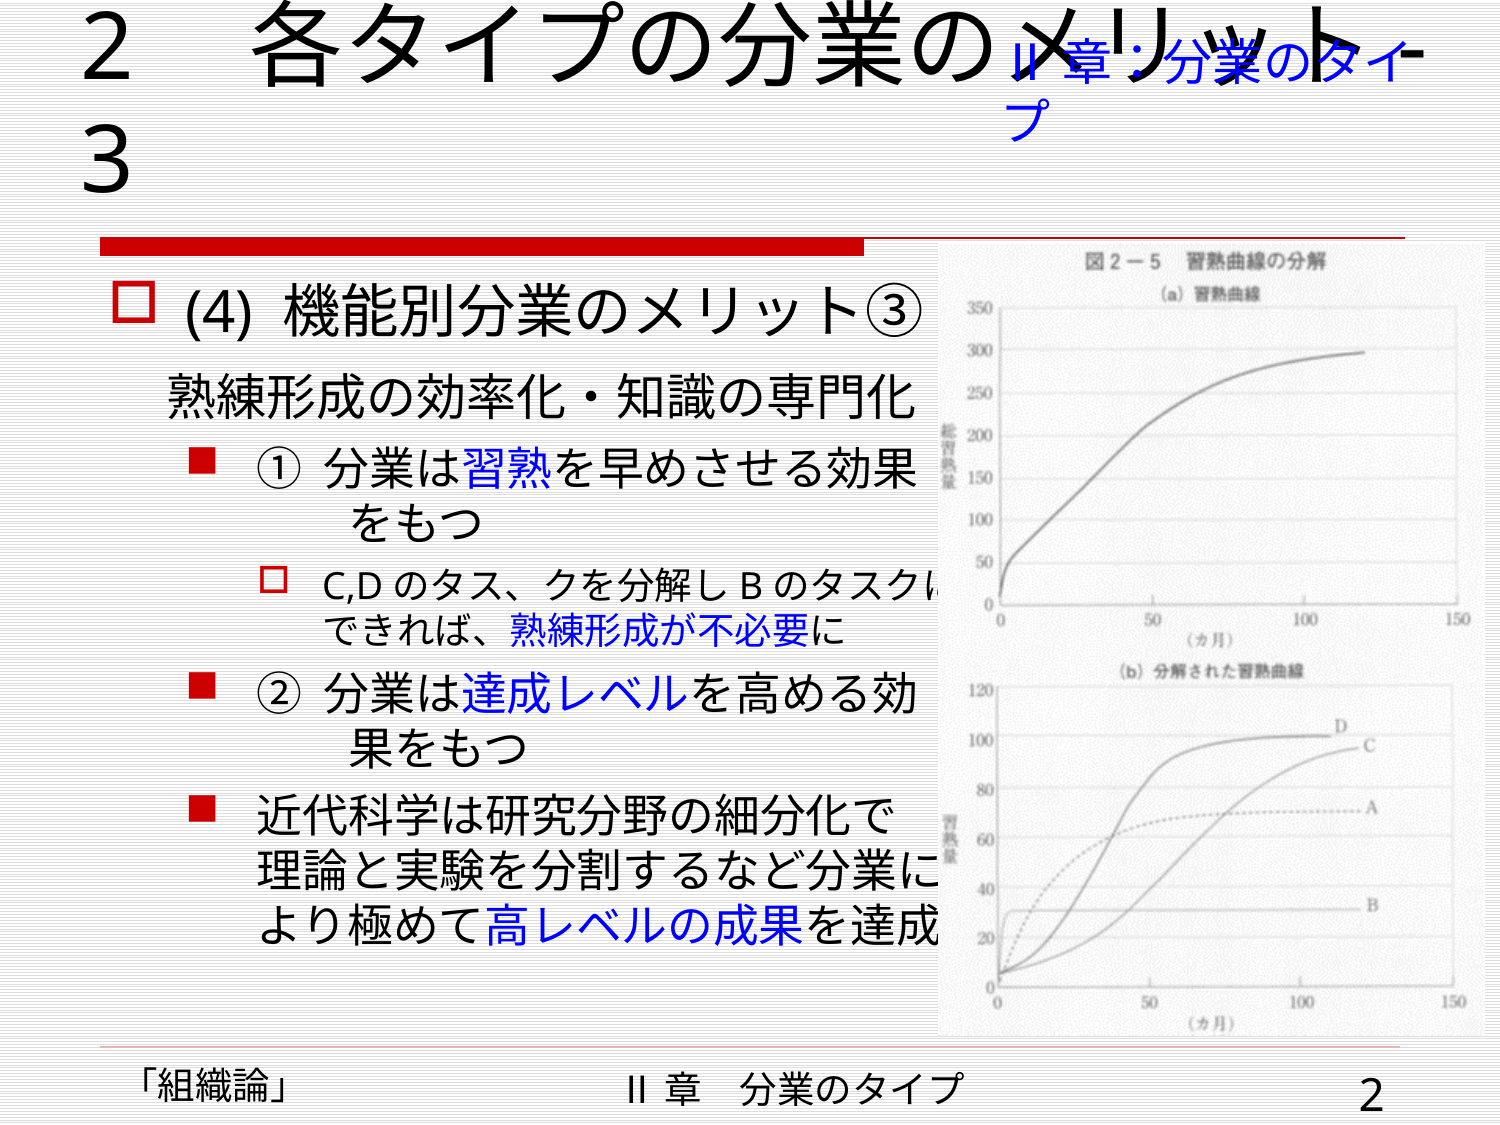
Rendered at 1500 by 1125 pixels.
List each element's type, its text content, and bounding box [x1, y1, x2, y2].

list (4) 機能別分業のメリット③ 熟練形成の効率化・知識の専門化 ① 分業は習熟を早めさせる効果 をもつ C,Dのタス、クを分解しBのタスクに できれば、熟練形成が不必要に ② 分業は達成レベルを高める効 果をもつ 近代科学は研究分野の細分化で 理論と実験を分割するなど分業に より極めて高レベルの成果を達成 [92, 266, 1500, 1059]
title 2 各タイプの分業のメリット-3 [64, 18, 1495, 219]
picture [938, 243, 1485, 1036]
slide_number 「組織論」 [105, 1054, 898, 1114]
text_box Ⅱ章：分業のタイプ [986, 23, 1430, 159]
footer Ⅱ章 分業のタイプ [430, 1058, 1152, 1118]
slide_number 2 [1152, 1058, 1401, 1118]
